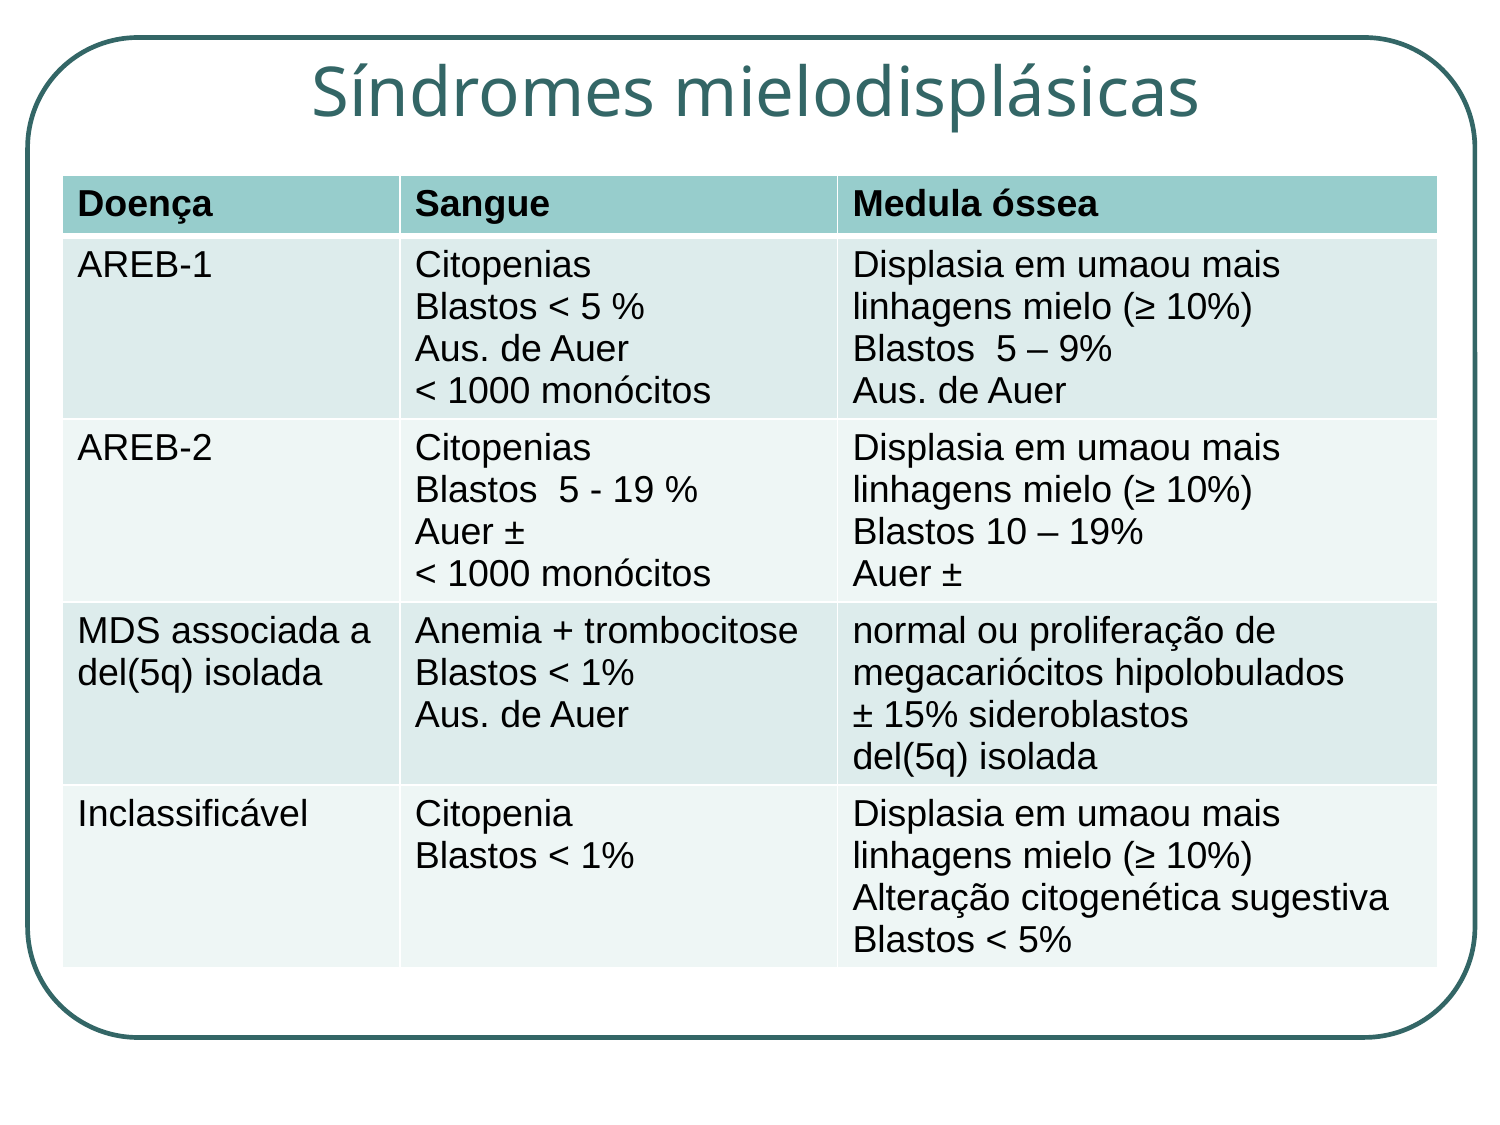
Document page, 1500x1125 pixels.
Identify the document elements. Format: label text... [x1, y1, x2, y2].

title Síndromes mielodisplásicas [124, 0, 1388, 138]
table_cell Inclassificável [63, 786, 399, 967]
table_cell AREB-1 [63, 239, 399, 418]
table_header Medula óssea [838, 176, 1437, 233]
table_cell MDS associada a del(5q) isolada [63, 603, 399, 784]
table_header Doença [63, 176, 399, 233]
table_cell AREB-2 [63, 420, 399, 601]
table_cell Displasia em umaou mais linhagens mielo (≥ 10%) Alteração citogenética sugestiva Blastos < 5% [838, 786, 1437, 967]
table_cell Citopenia Blastos < 1% [401, 786, 837, 967]
table_header Sangue [401, 176, 837, 233]
table_cell normal ou proliferação de megacariócitos hipolobulados ± 15% sideroblastos del(5q) isolada [838, 603, 1437, 784]
table_cell Citopenias Blastos 5 - 19 % Auer ± < 1000 monócitos [401, 420, 837, 601]
table_cell Anemia + trombocitose Blastos < 1% Aus. de Auer [401, 603, 837, 784]
table_cell Displasia em umaou mais linhagens mielo (≥ 10%) Blastos 5 – 9% Aus. de Auer [838, 239, 1437, 418]
table_cell Displasia em umaou mais linhagens mielo (≥ 10%) Blastos 10 – 19% Auer ± [838, 420, 1437, 601]
table_cell Citopenias Blastos < 5 % Aus. de Auer < 1000 monócitos [401, 239, 837, 418]
